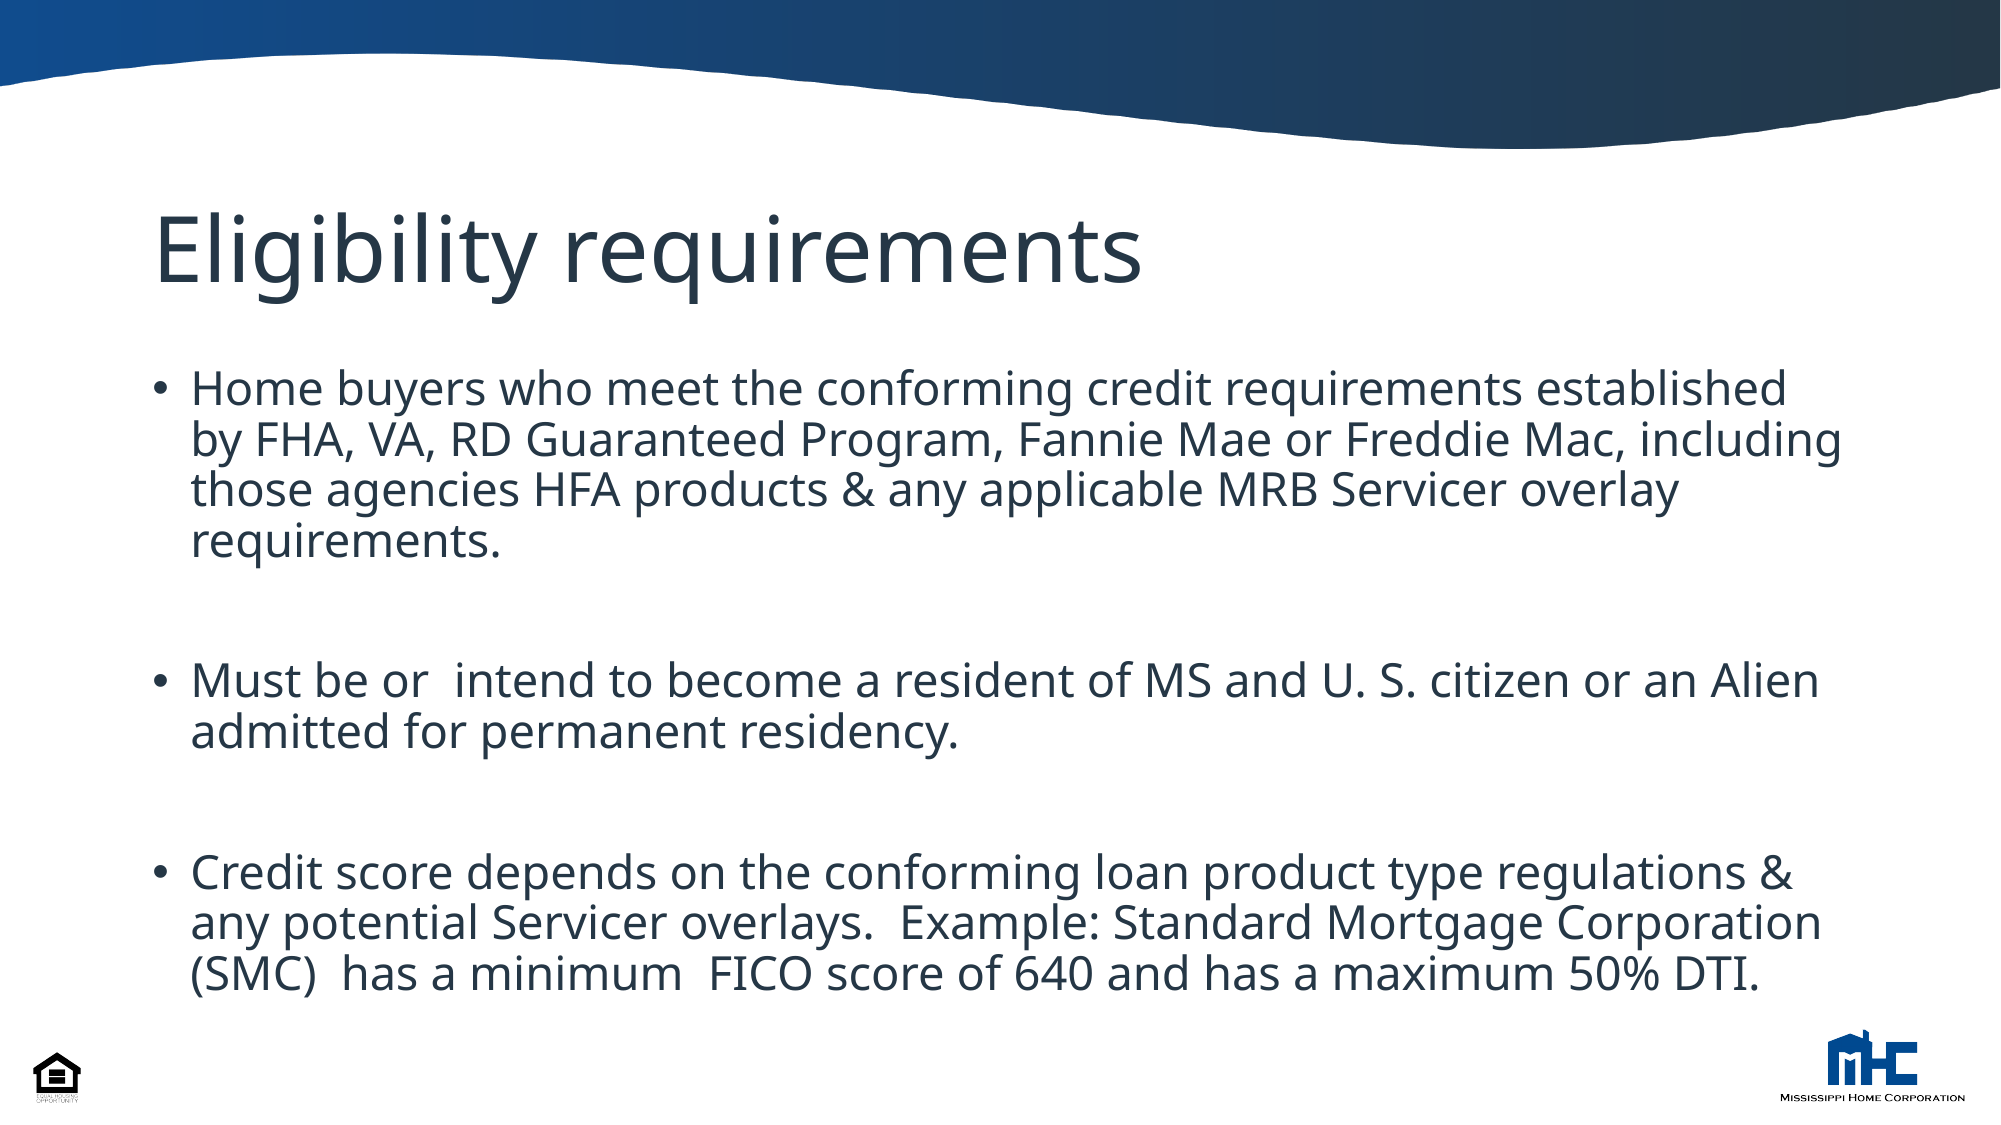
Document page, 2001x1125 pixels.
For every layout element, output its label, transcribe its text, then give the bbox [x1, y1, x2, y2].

picture [0, 0, 2001, 149]
picture [1778, 1027, 1967, 1103]
title Eligibility requirements [137, 170, 1863, 337]
list Home buyers who meet the conforming credit requirements established by FHA, VA, RD Guaranteed Program, Fannie Mae or Freddie Mac, including those agencies HFA products & any applicable MRB Servicer overlay requirements. Must be or intend to become a resident of MS and U. S. citizen or an Alien admitted for permanent residency. Credit score depends on the conforming loan product type regulations & any potential Servicer overlays. Example: Standard Mortgage Corporation (SMC) has a minimum FICO score of 640 and has a maximum 50% DTI. [137, 357, 1863, 1022]
picture [33, 1052, 81, 1103]
